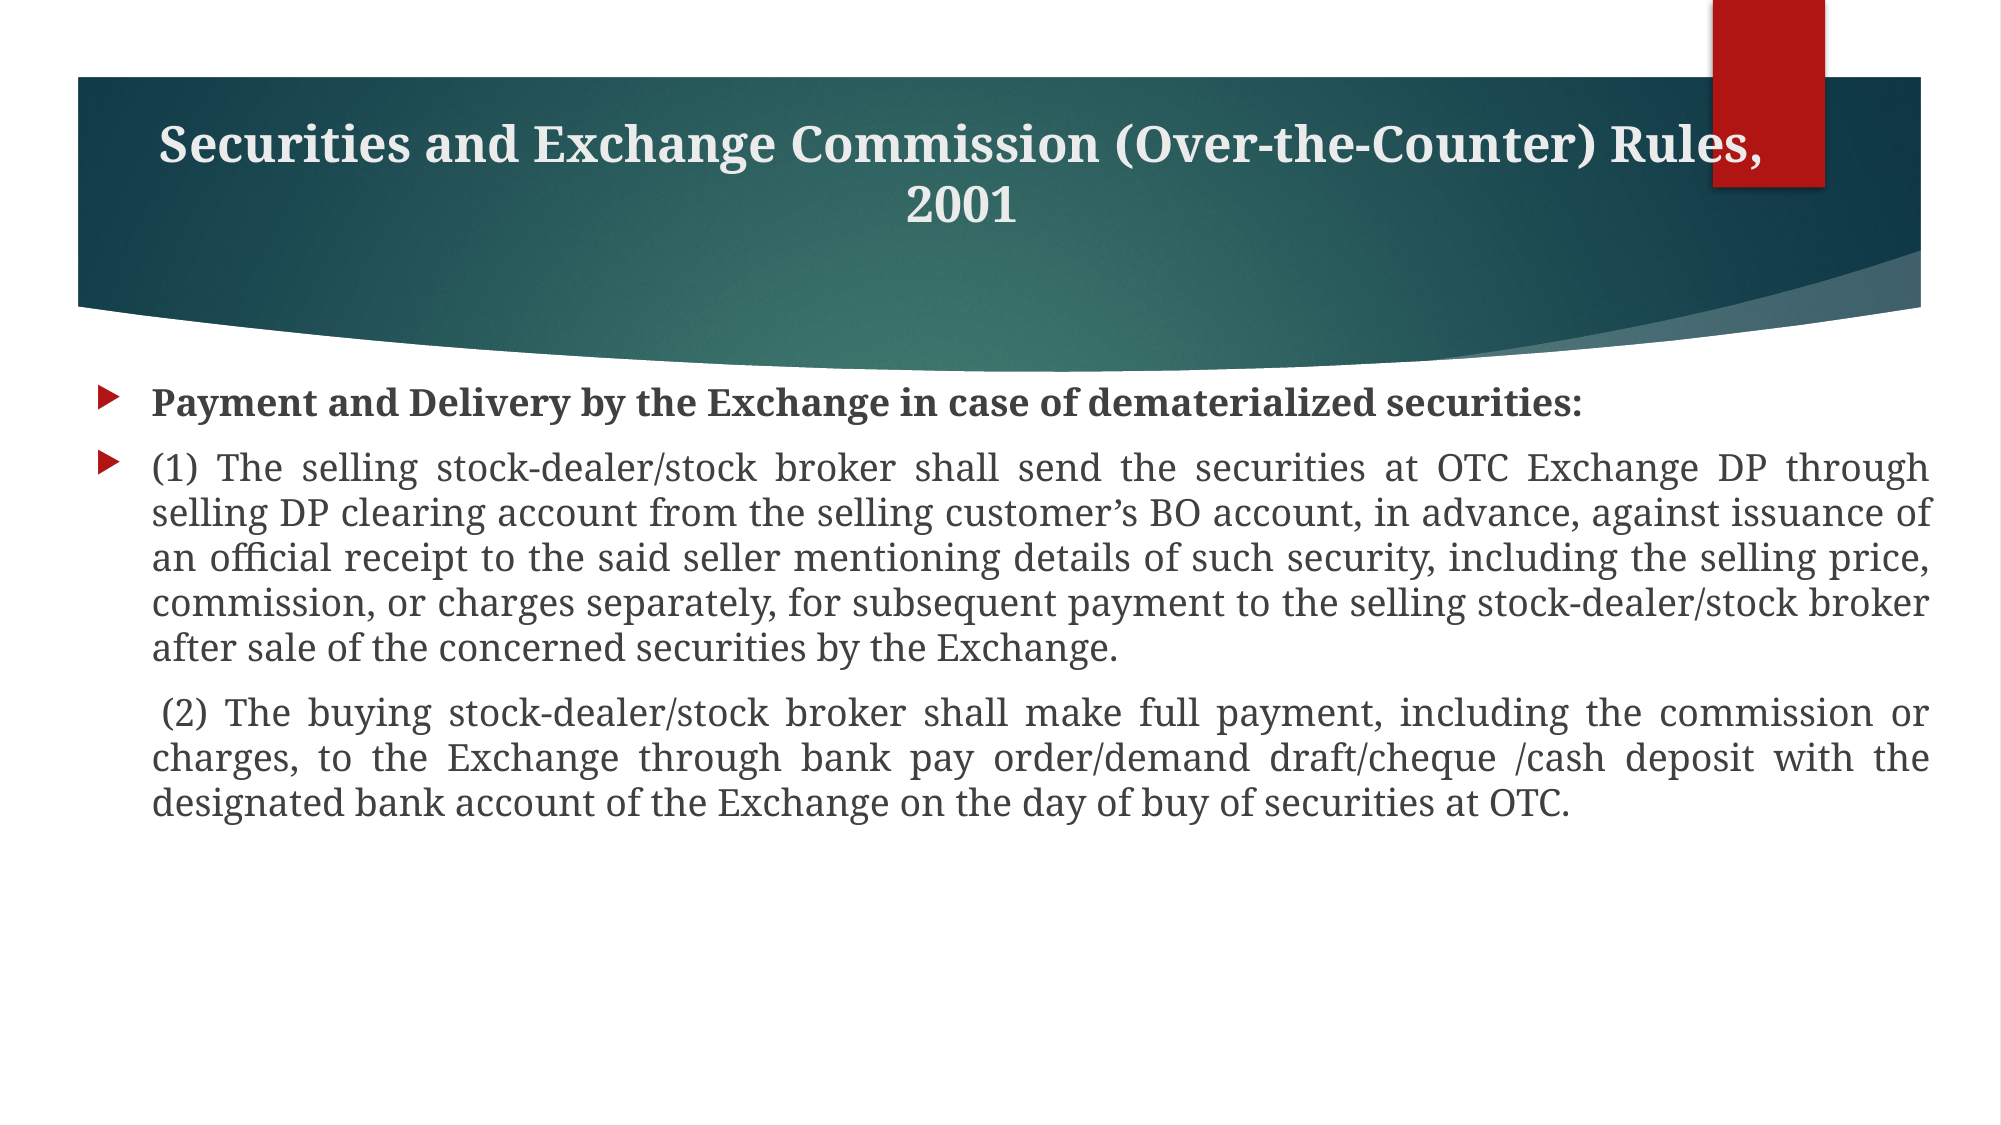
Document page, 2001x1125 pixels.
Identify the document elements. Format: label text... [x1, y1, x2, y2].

title Securities and Exchange Commission (Over-the-Counter) Rules, 2001 [144, 104, 1781, 294]
list Payment and Delivery by the Exchange in case of dematerialized securities: (1) The selling stock-dealer/stock broker shall send the securities at OTC Exchange DP through selling DP clearing account from the selling customer’s BO account, in advance, against issuance of an official receipt to the said seller mentioning details of such security, including the selling price, commission, or charges separately, for subsequent payment to the selling stock-dealer/stock broker after sale of the concerned securities by the Exchange. (2) The buying stock-dealer/stock broker shall make full payment, including the commission or charges, to the Exchange through bank pay order/demand draft/cheque /cash deposit with the designated bank account of the Exchange on the day of buy of securities at OTC. [80, 371, 1948, 1082]
